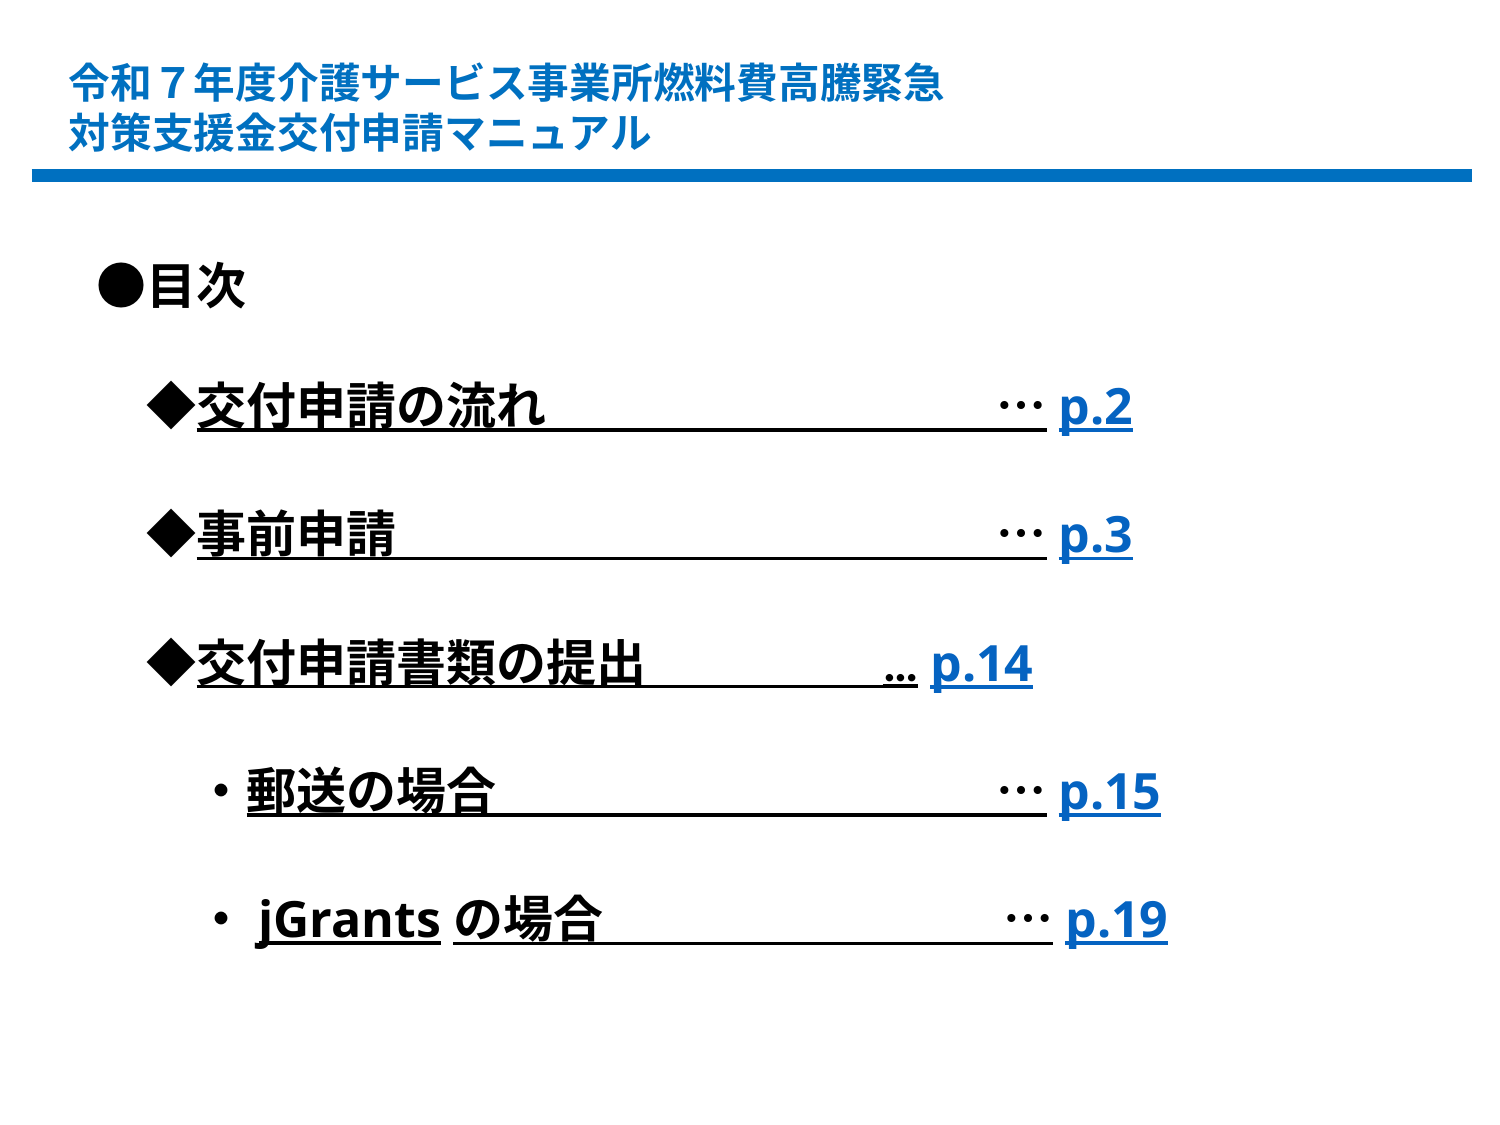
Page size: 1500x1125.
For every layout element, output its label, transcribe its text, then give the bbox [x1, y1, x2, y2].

text_box 令和７年度介護サービス事業所燃料費高騰緊急対策支援金交付申請マニュアル [53, 49, 983, 165]
text_box ●目次 ◆交付申請の流れ …p.2 ◆事前申請 …p.3 ◆交付申請書類の提出 …p.14 ・郵送の場合 …p.15 ・jGrantsの場合 …p.19 [31, 247, 1308, 964]
